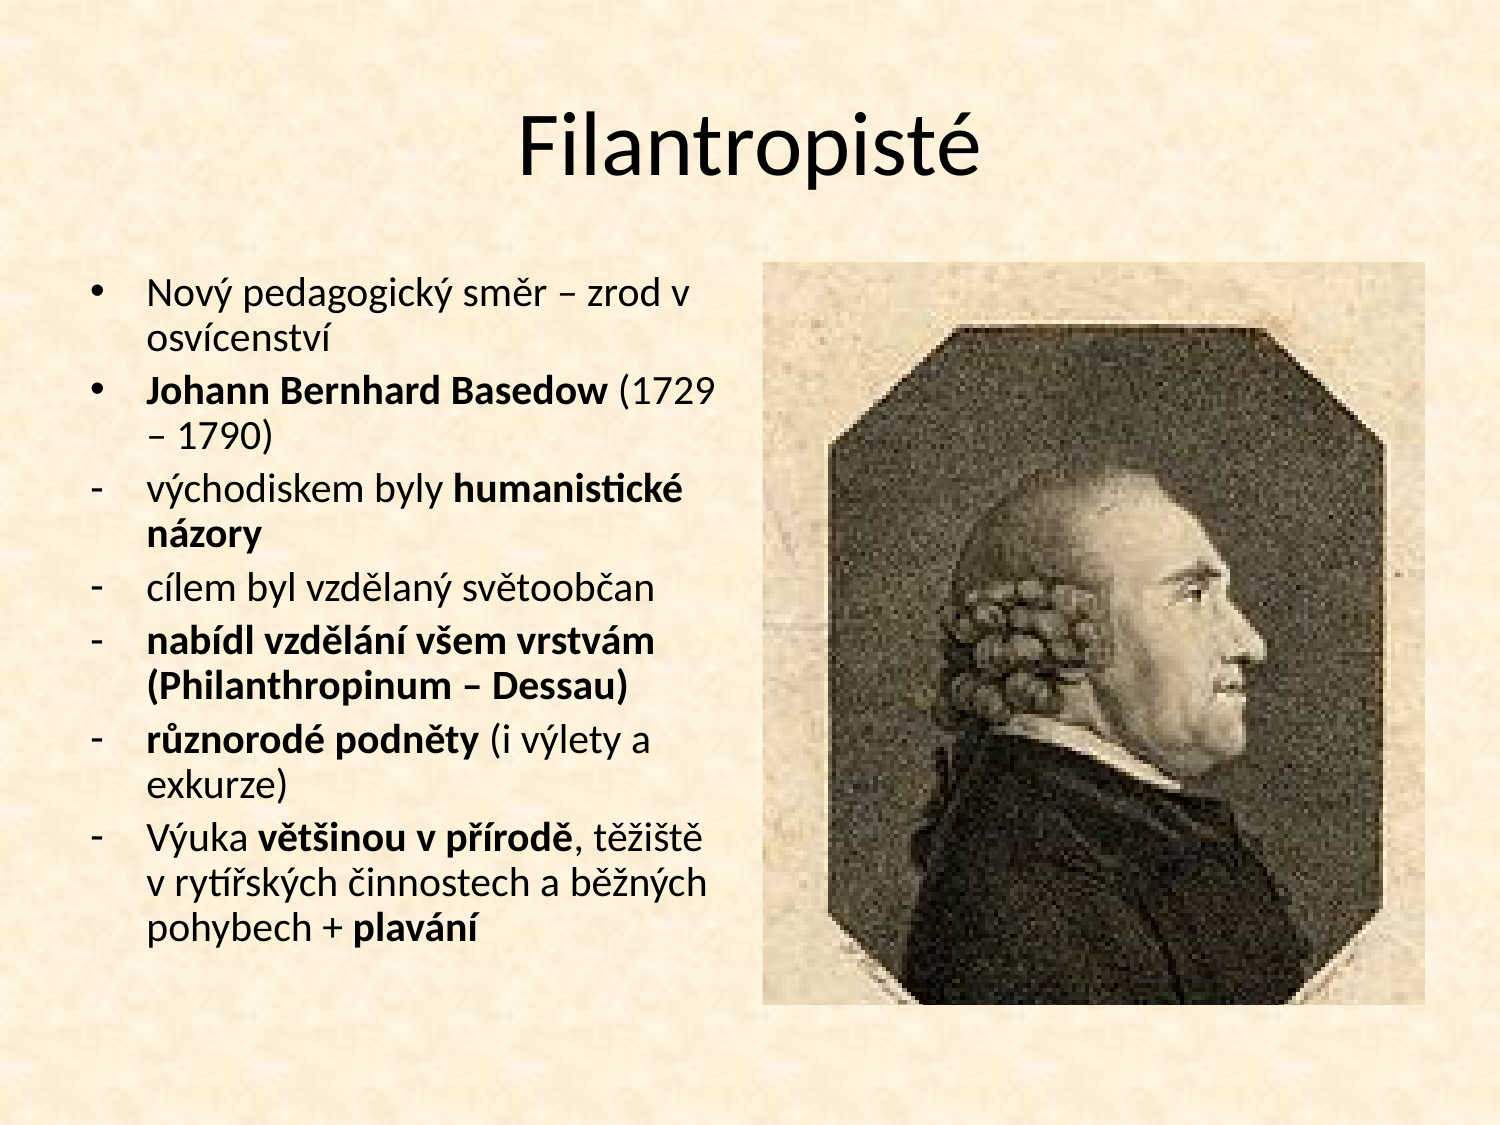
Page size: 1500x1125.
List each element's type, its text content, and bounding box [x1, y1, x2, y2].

title Filantropisté [75, 45, 1425, 233]
list Nový pedagogický směr – zrod v osvícenství Johann Bernhard Basedow (1729 – 1790) východiskem byly humanistické názory cílem byl vzdělaný světoobčan nabídl vzdělání všem vrstvám (Philanthropinum – Dessau) různorodé podněty (i výlety a exkurze) Výuka většinou v přírodě, těžiště v rytířských činnostech a běžných pohybech + plavání [75, 262, 738, 1005]
picture [0, 0, 1500, 1125]
